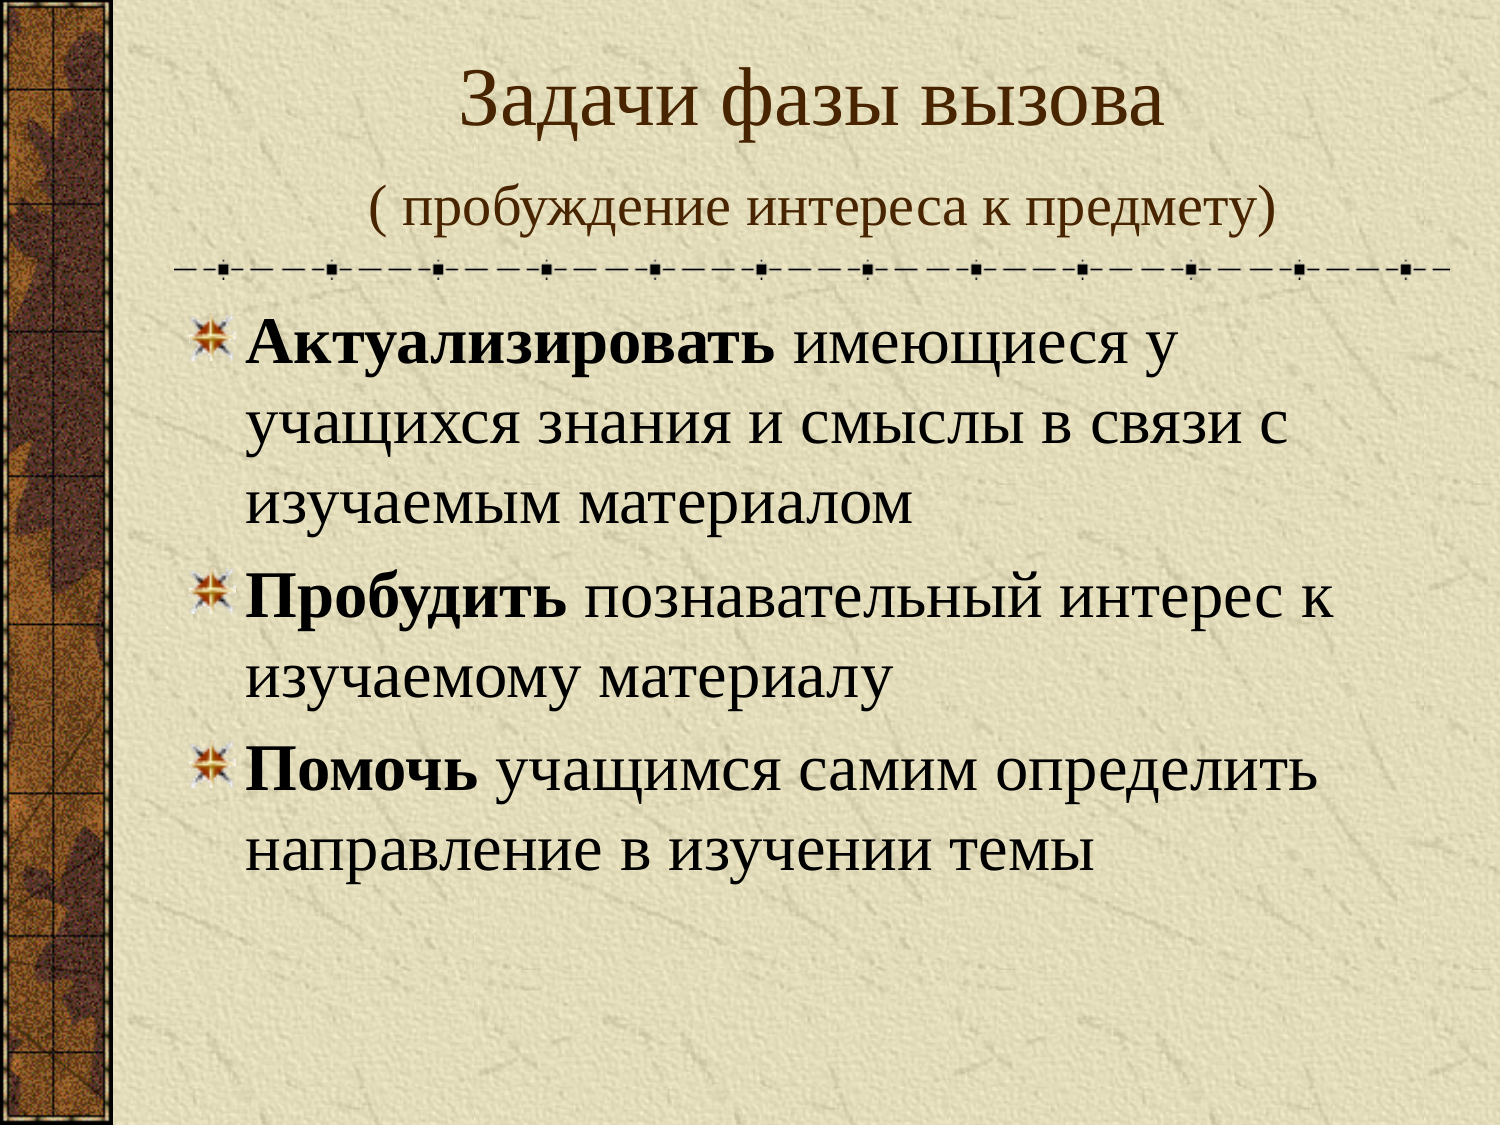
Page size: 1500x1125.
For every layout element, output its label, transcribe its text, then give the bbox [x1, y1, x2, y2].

title Задачи фазы вызова ( пробуждение интереса к предмету) [174, 62, 1451, 251]
list Актуализировать имеющиеся у учащихся знания и смыслы в связи с изучаемым материалом Пробудить познавательный интерес к изучаемому материалу Помочь учащимся самим определить направление в изучении темы [173, 289, 1449, 965]
picture [0, 0, 1500, 1125]
